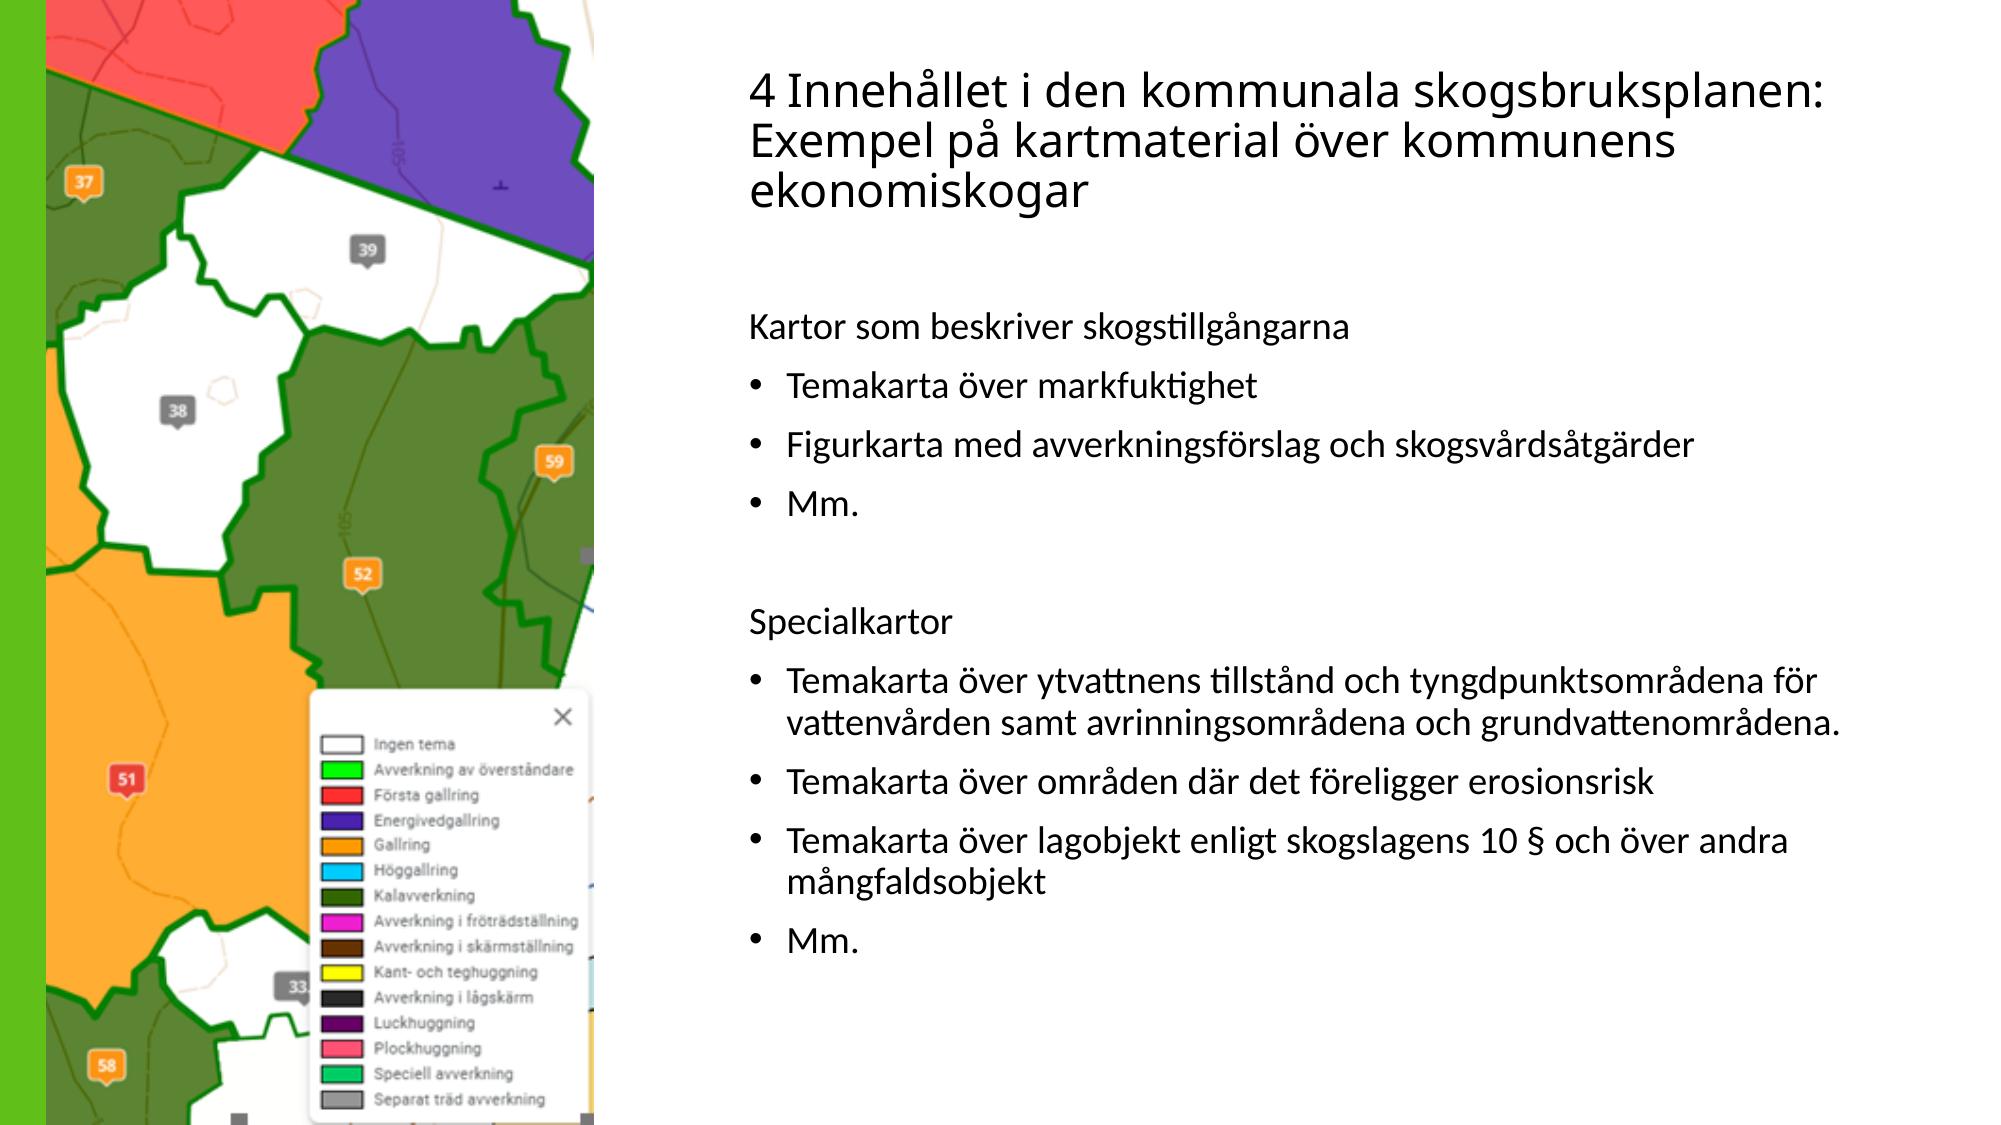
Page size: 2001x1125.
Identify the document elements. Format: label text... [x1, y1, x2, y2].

list Kartor som beskriver skogstillgångarna Temakarta över markfuktighet Figurkarta med avverkningsförslag och skogsvårdsåtgärder Mm. Specialkartor Temakarta över ytvattnens tillstånd och tyngdpunktsområdena för vattenvården samt avrinningsområdena och grundvattenområdena. Temakarta över områden där det föreligger erosionsrisk Temakarta över lagobjekt enligt skogslagens 10 § och över andra mångfaldsobjekt Mm. [734, 299, 1884, 985]
title 4 Innehållet i den kommunala skogsbruksplanen: Exempel på kartmaterial över kommunens ekonomiskogar [734, 59, 1884, 261]
picture [46, 0, 594, 1125]
